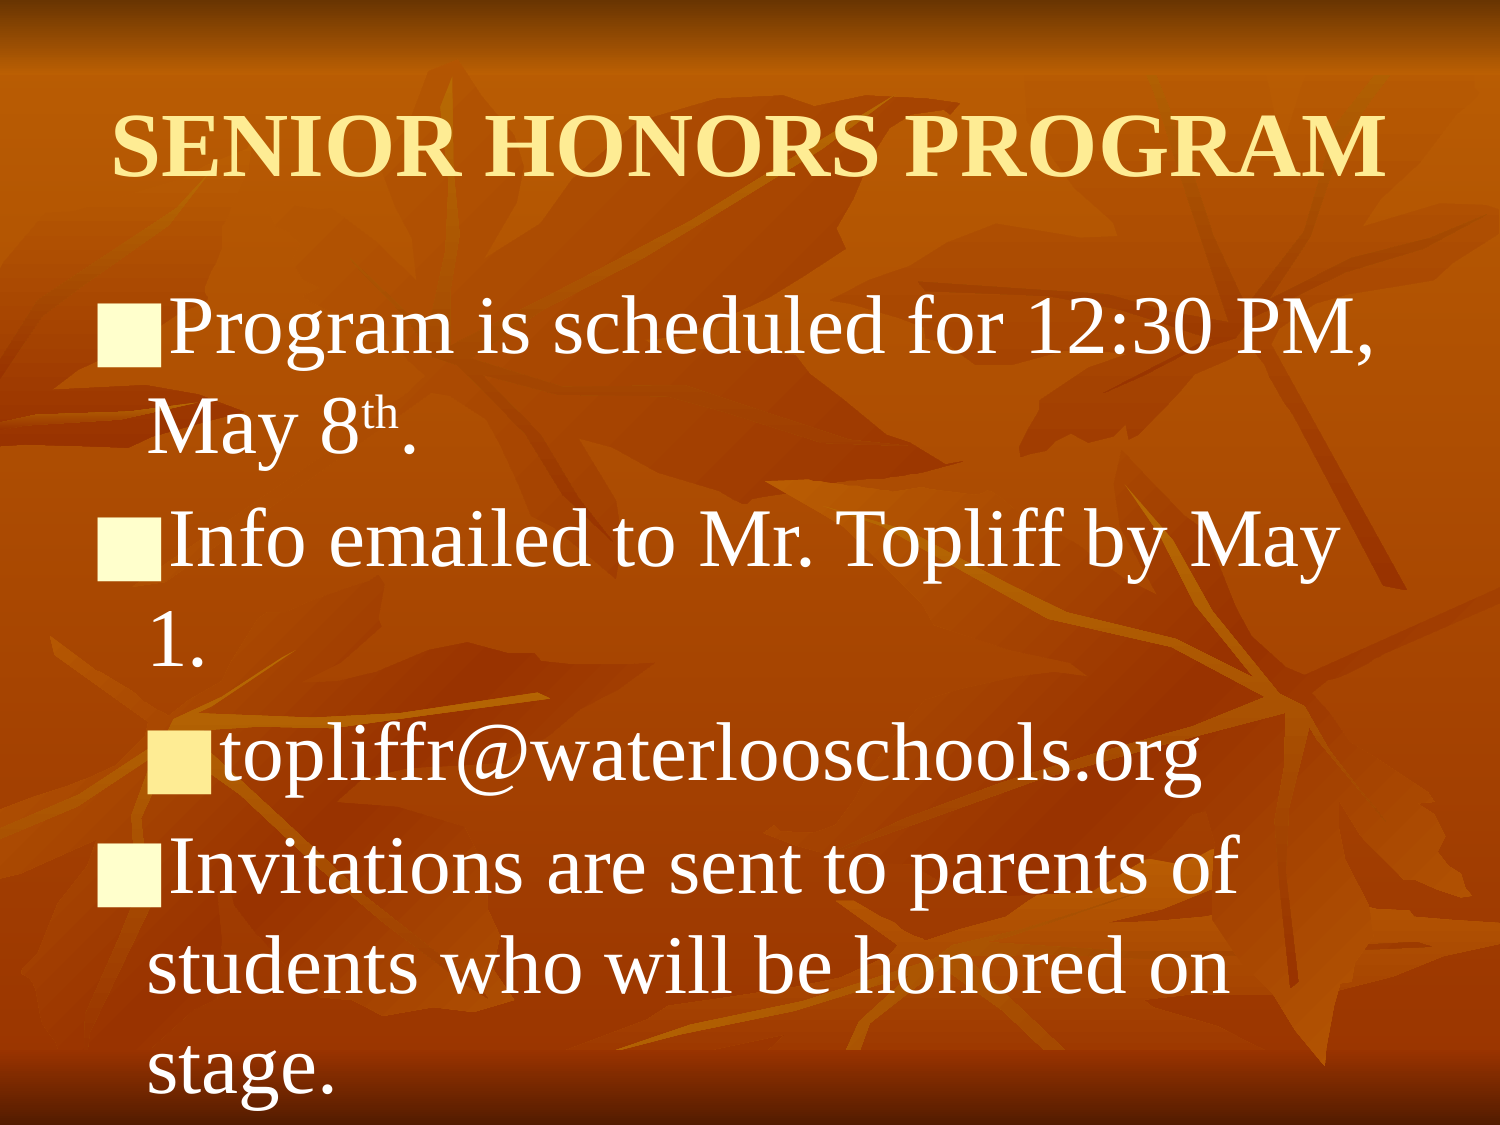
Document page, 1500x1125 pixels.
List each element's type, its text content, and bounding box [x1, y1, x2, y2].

title SENIOR HONORS PROGRAM [75, 45, 1425, 234]
list Program is scheduled for 12:30 PM, May 8th. Info emailed to Mr. Topliff by May 1. topliffr@waterlooschools.org Invitations are sent to parents of students who will be honored on stage. [75, 262, 1425, 1006]
